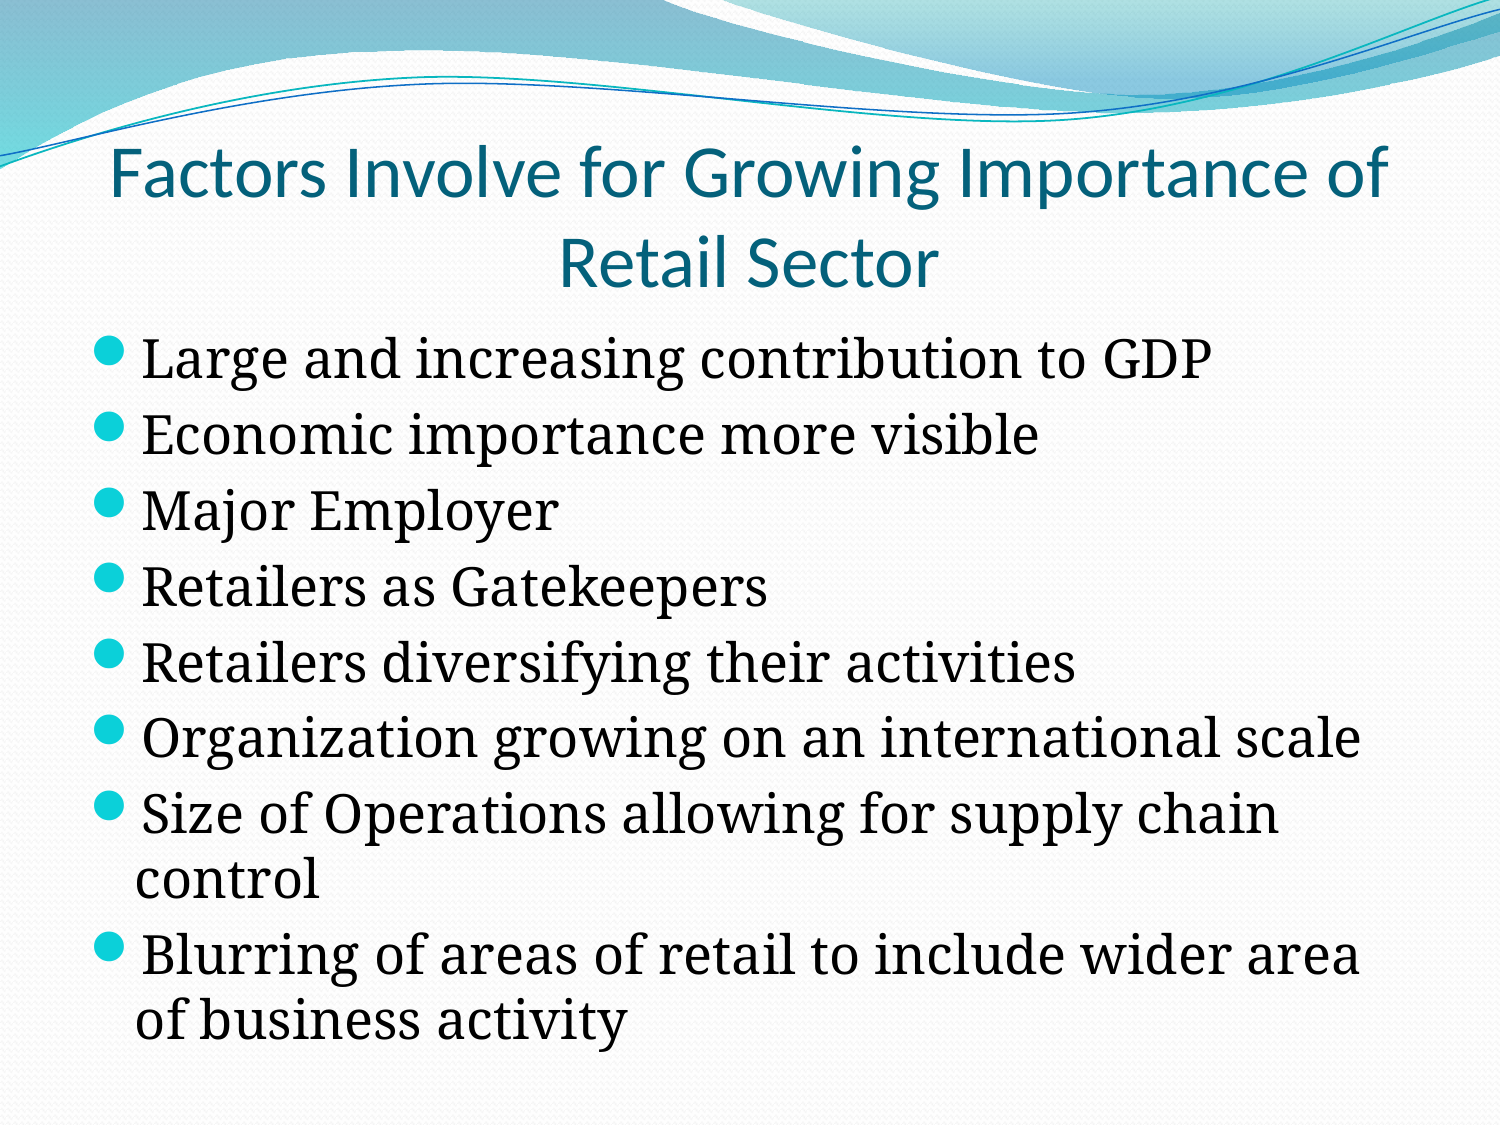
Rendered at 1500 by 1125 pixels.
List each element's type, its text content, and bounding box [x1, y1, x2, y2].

title Factors Involve for Growing Importance of Retail Sector [75, 115, 1425, 303]
list Large and increasing contribution to GDP Economic importance more visible Major Employer Retailers as Gatekeepers Retailers diversifying their activities Organization growing on an international scale Size of Operations allowing for supply chain control Blurring of areas of retail to include wider area of business activity [75, 317, 1425, 1038]
